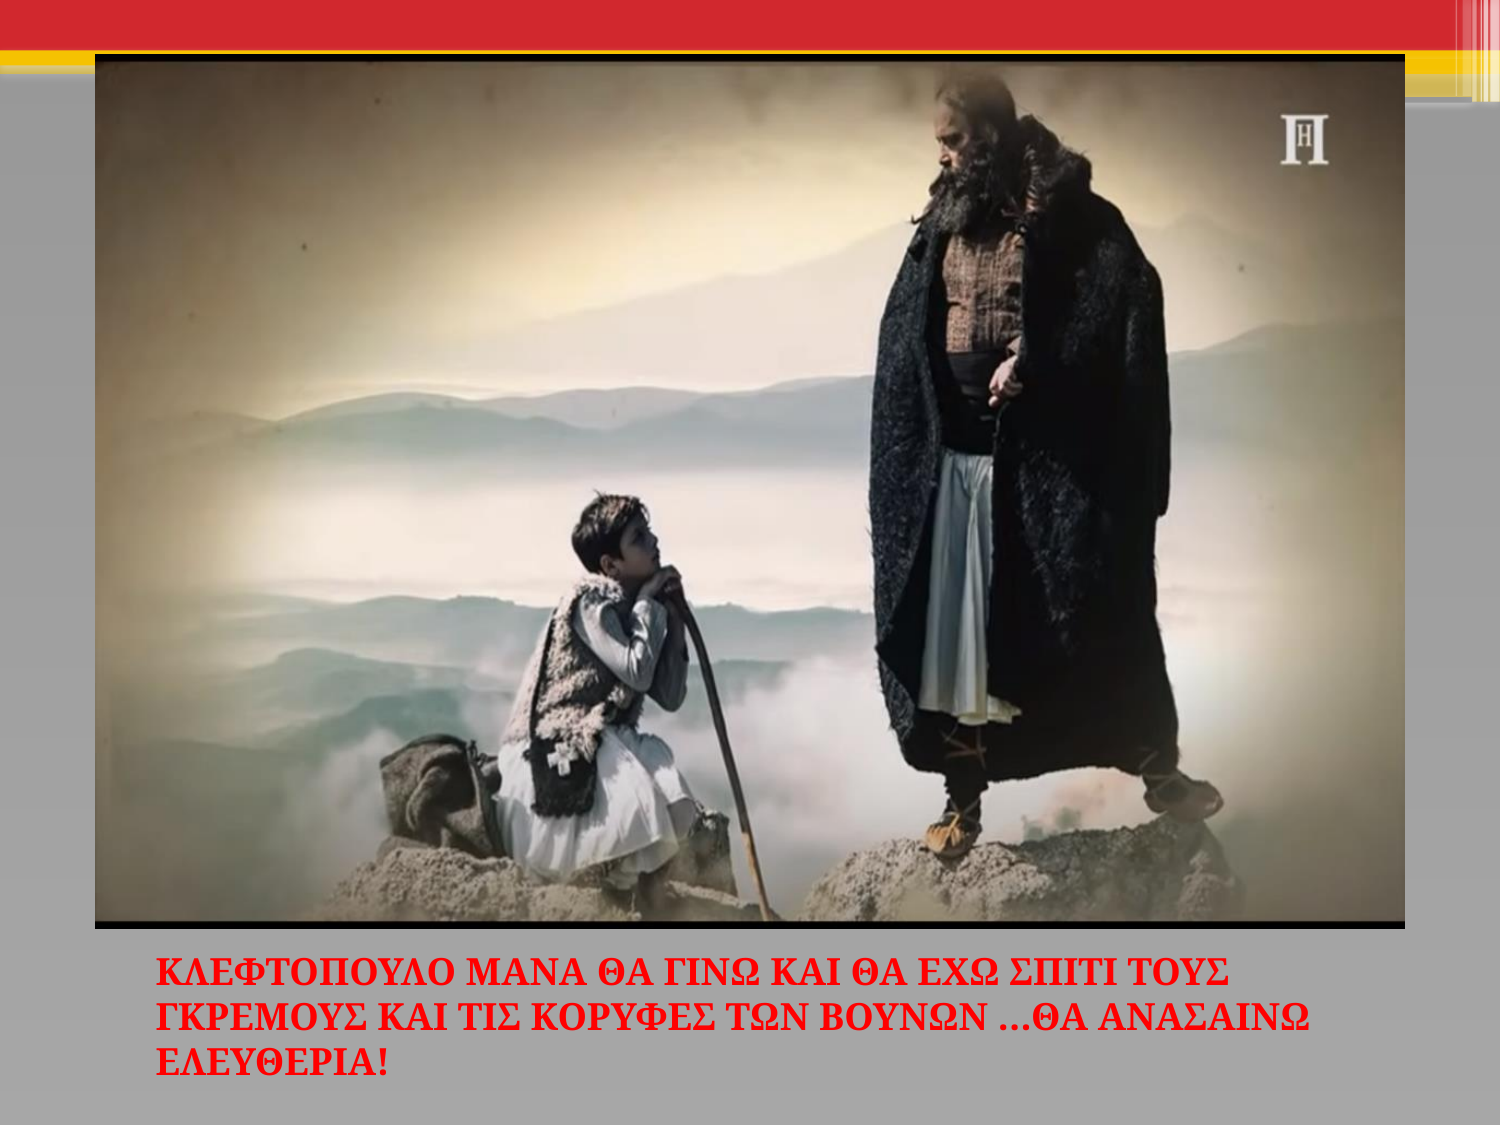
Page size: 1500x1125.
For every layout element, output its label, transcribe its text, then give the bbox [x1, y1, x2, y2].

text_box ΚΛΕΦΤΟΠΟΥΛΟ ΜΑΝΑ ΘΑ ΓΙΝΩ ΚΑΙ ΘΑ ΕΧΩ ΣΠΙΤΙ ΤΟΥΣ ΓΚΡΕΜΟΥΣ ΚΑΙ ΤΙΣ ΚΟΡΥΦΕΣ ΤΩΝ ΒΟΥΝΩΝ …ΘΑ ΑΝΑΣΑΙΝΩ ΕΛΕΥΘΕΡΙΑ! [140, 940, 1405, 1091]
picture [95, 54, 1406, 929]
